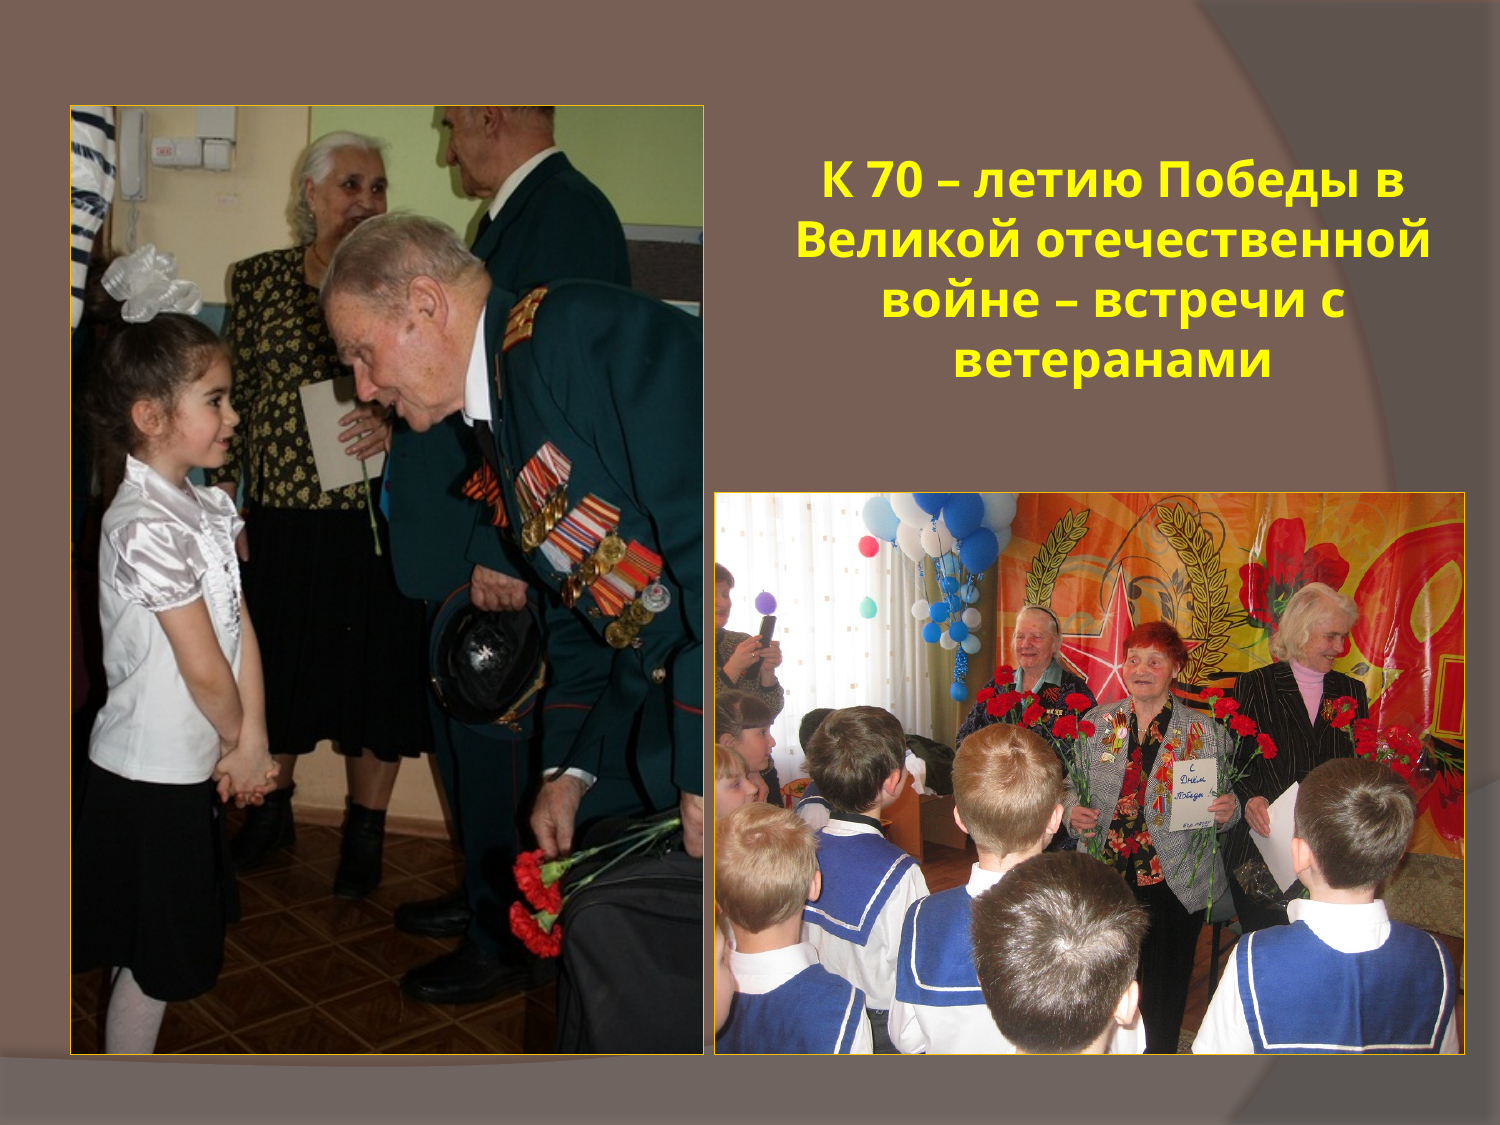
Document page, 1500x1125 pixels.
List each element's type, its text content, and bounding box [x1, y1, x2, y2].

picture [714, 491, 1466, 1055]
picture [70, 105, 704, 1055]
text_box К 70 – летию Победы в Великой отечественной войне – встречи с ветеранами [773, 140, 1454, 396]
